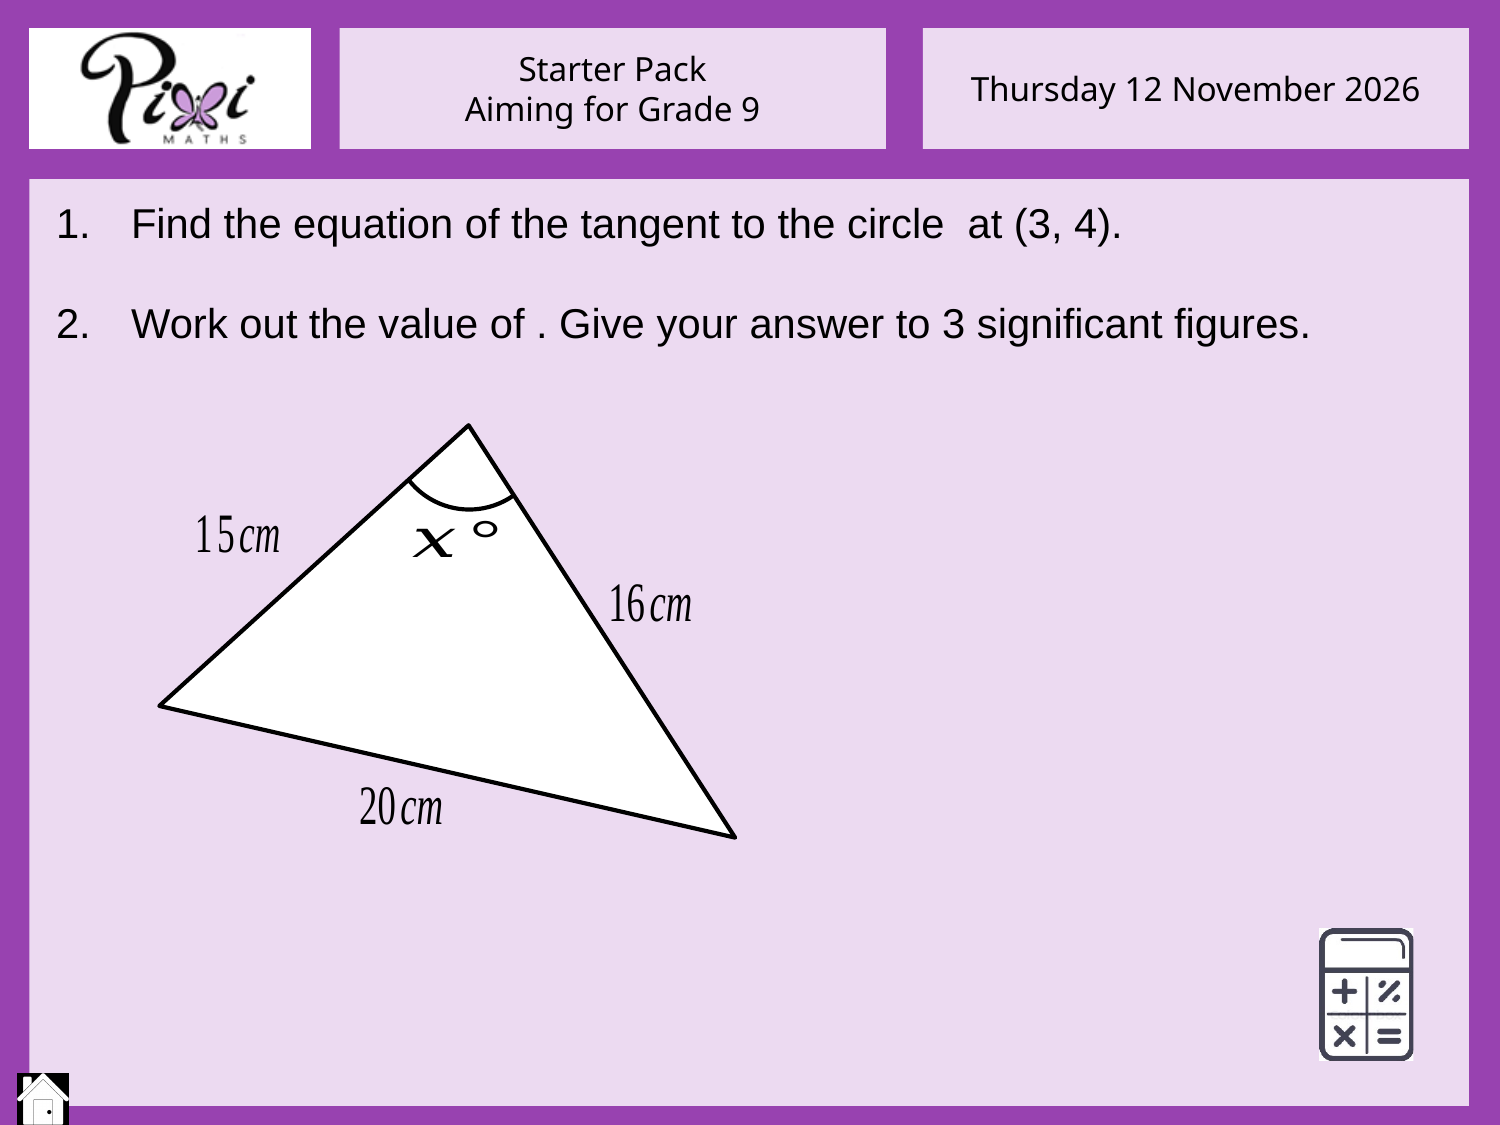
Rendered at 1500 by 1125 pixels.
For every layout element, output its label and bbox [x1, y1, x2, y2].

picture [0, 0, 1500, 1125]
text_box [406, 432, 515, 512]
text_box [157, 423, 737, 840]
